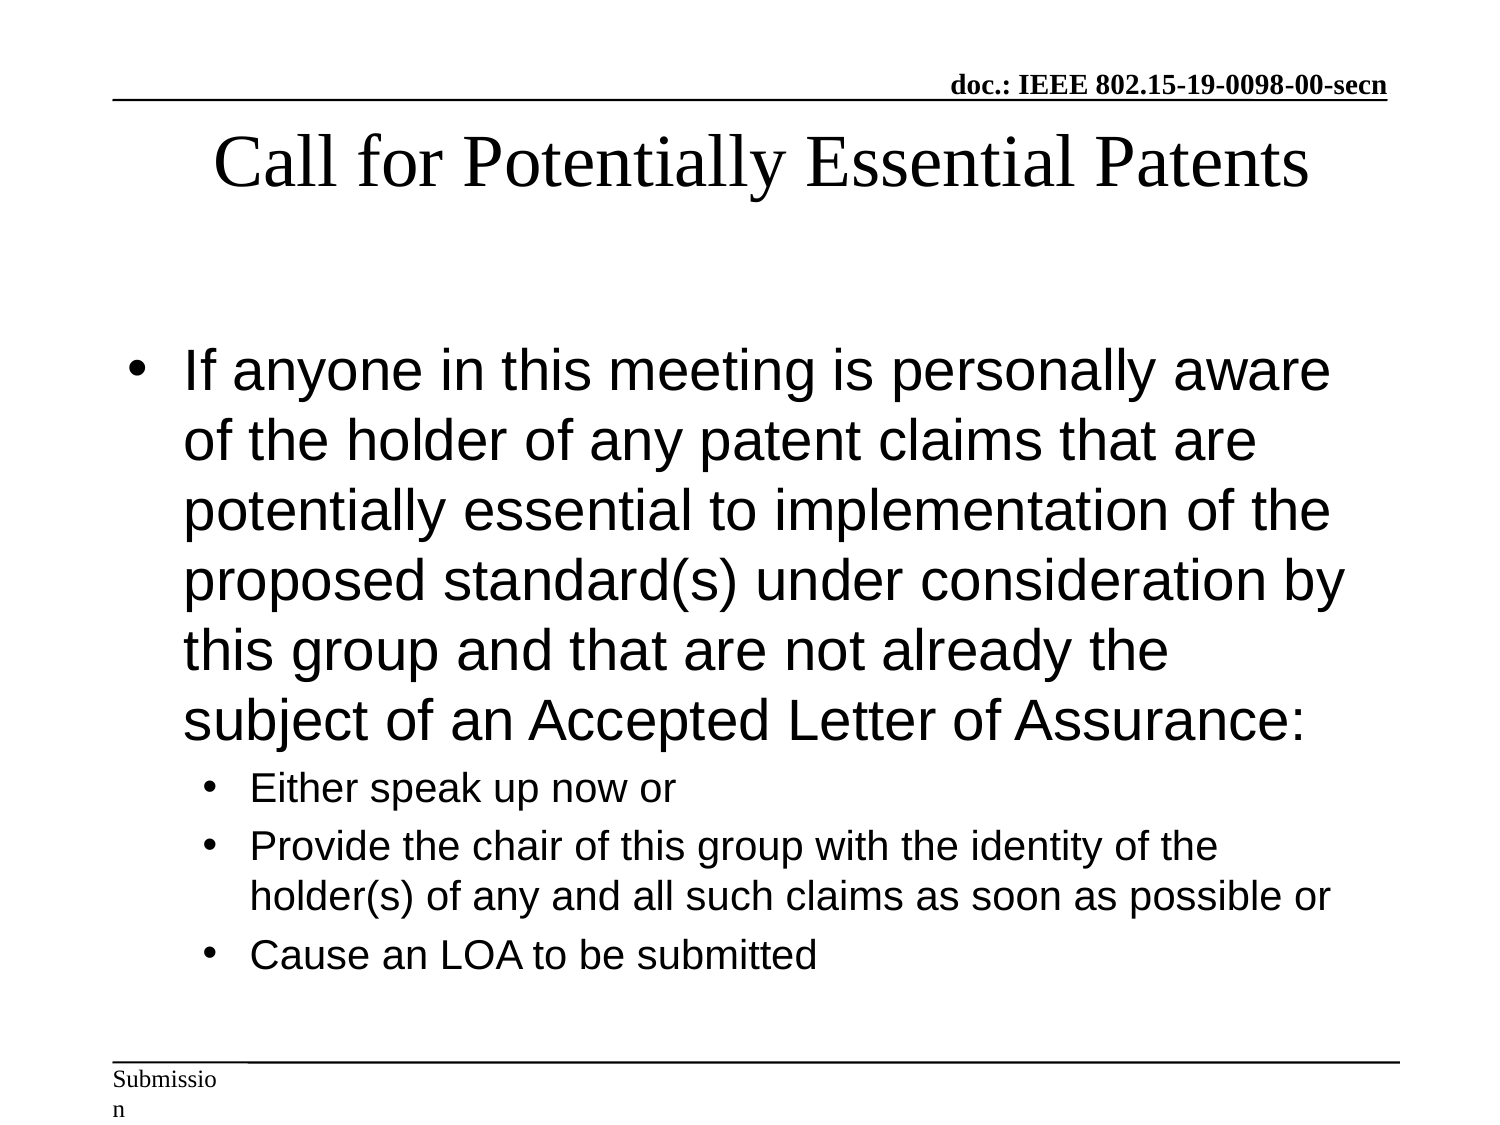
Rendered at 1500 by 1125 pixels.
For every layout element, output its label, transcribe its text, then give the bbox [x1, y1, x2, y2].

title Call for Potentially Essential Patents [50, 62, 1475, 250]
list If anyone in this meeting is personally aware of the holder of any patent claims that are potentially essential to implementation of the proposed standard(s) under consideration by this group and that are not already the subject of an Accepted Letter of Assurance: Either speak up now or Provide the chair of this group with the identity of the holder(s) of any and all such claims as soon as possible or Cause an LOA to be submitted [112, 324, 1388, 1000]
